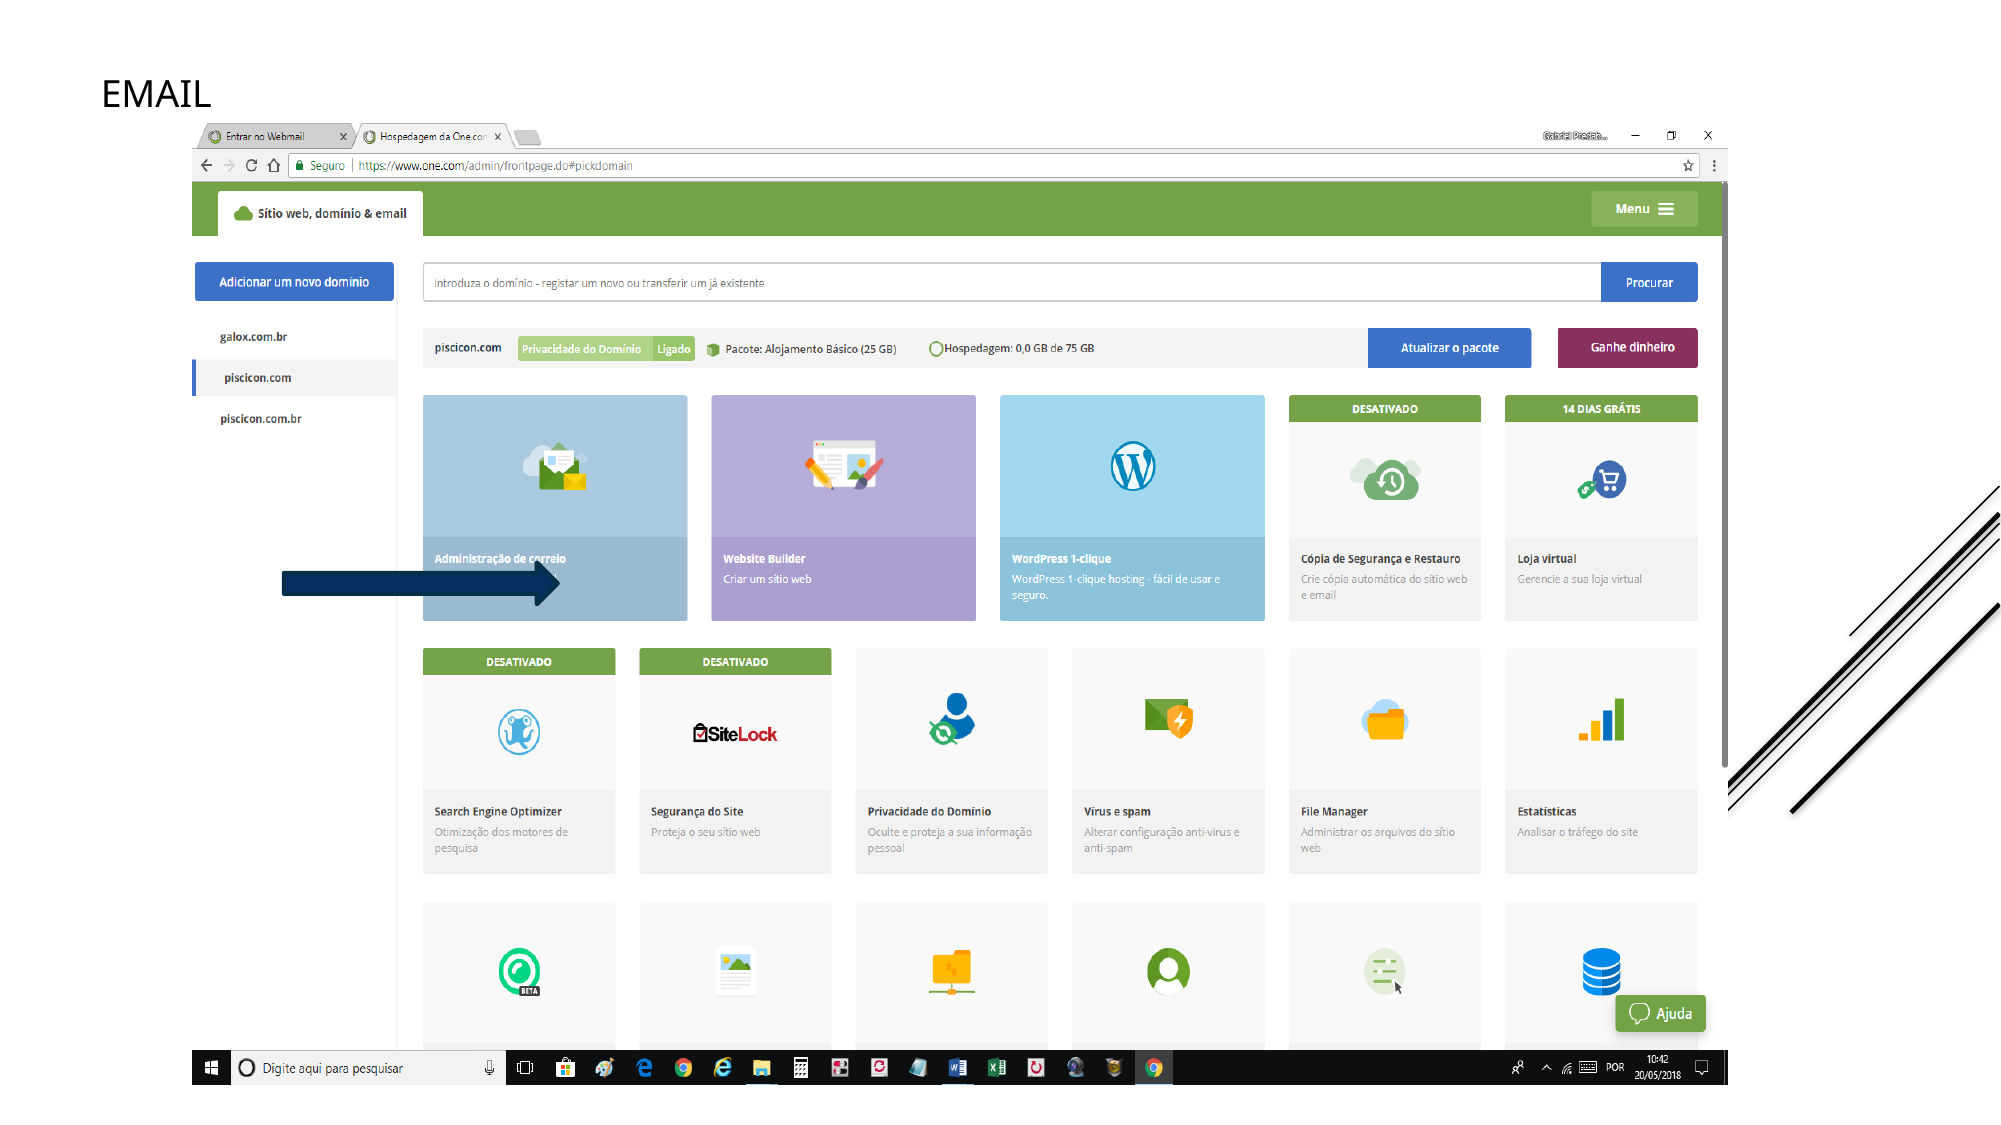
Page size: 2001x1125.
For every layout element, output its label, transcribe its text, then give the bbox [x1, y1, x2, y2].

picture [192, 123, 1729, 1085]
text_box EMAIL [86, 63, 229, 123]
